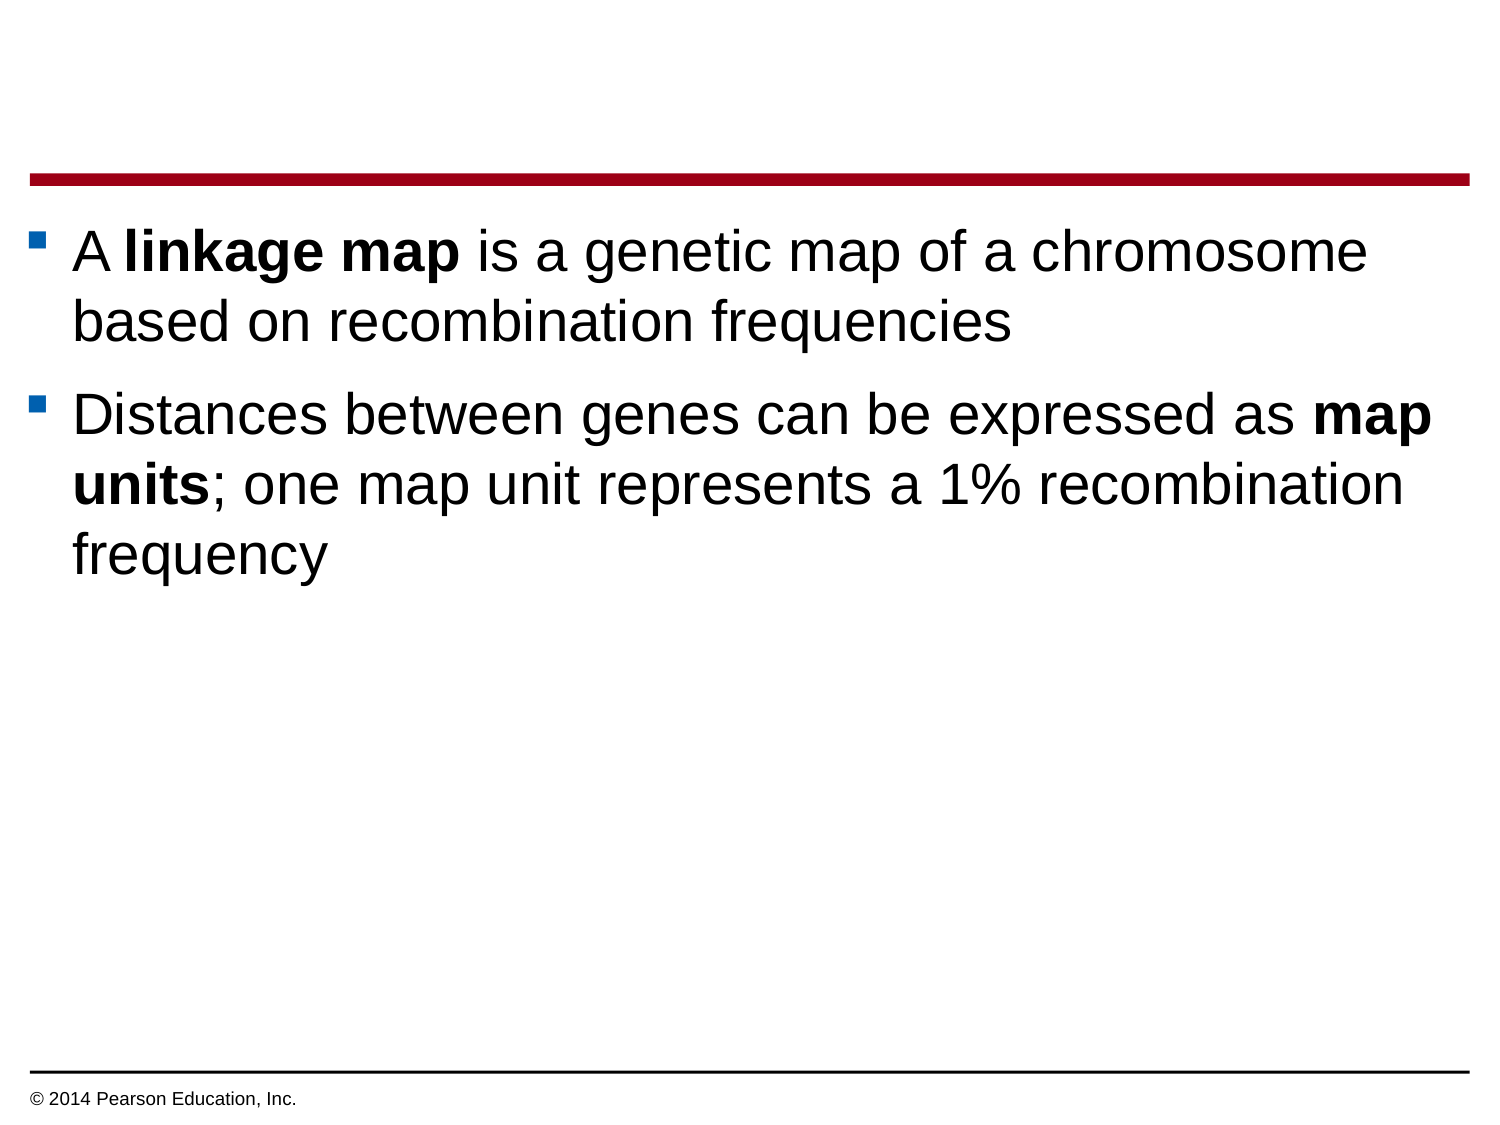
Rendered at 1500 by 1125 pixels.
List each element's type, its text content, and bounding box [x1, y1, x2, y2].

list A linkage map is a genetic map of a chromosome based on recombination frequencies Distances between genes can be expressed as map units; one map unit represents a 1% recombination frequency [8, 204, 1456, 1044]
